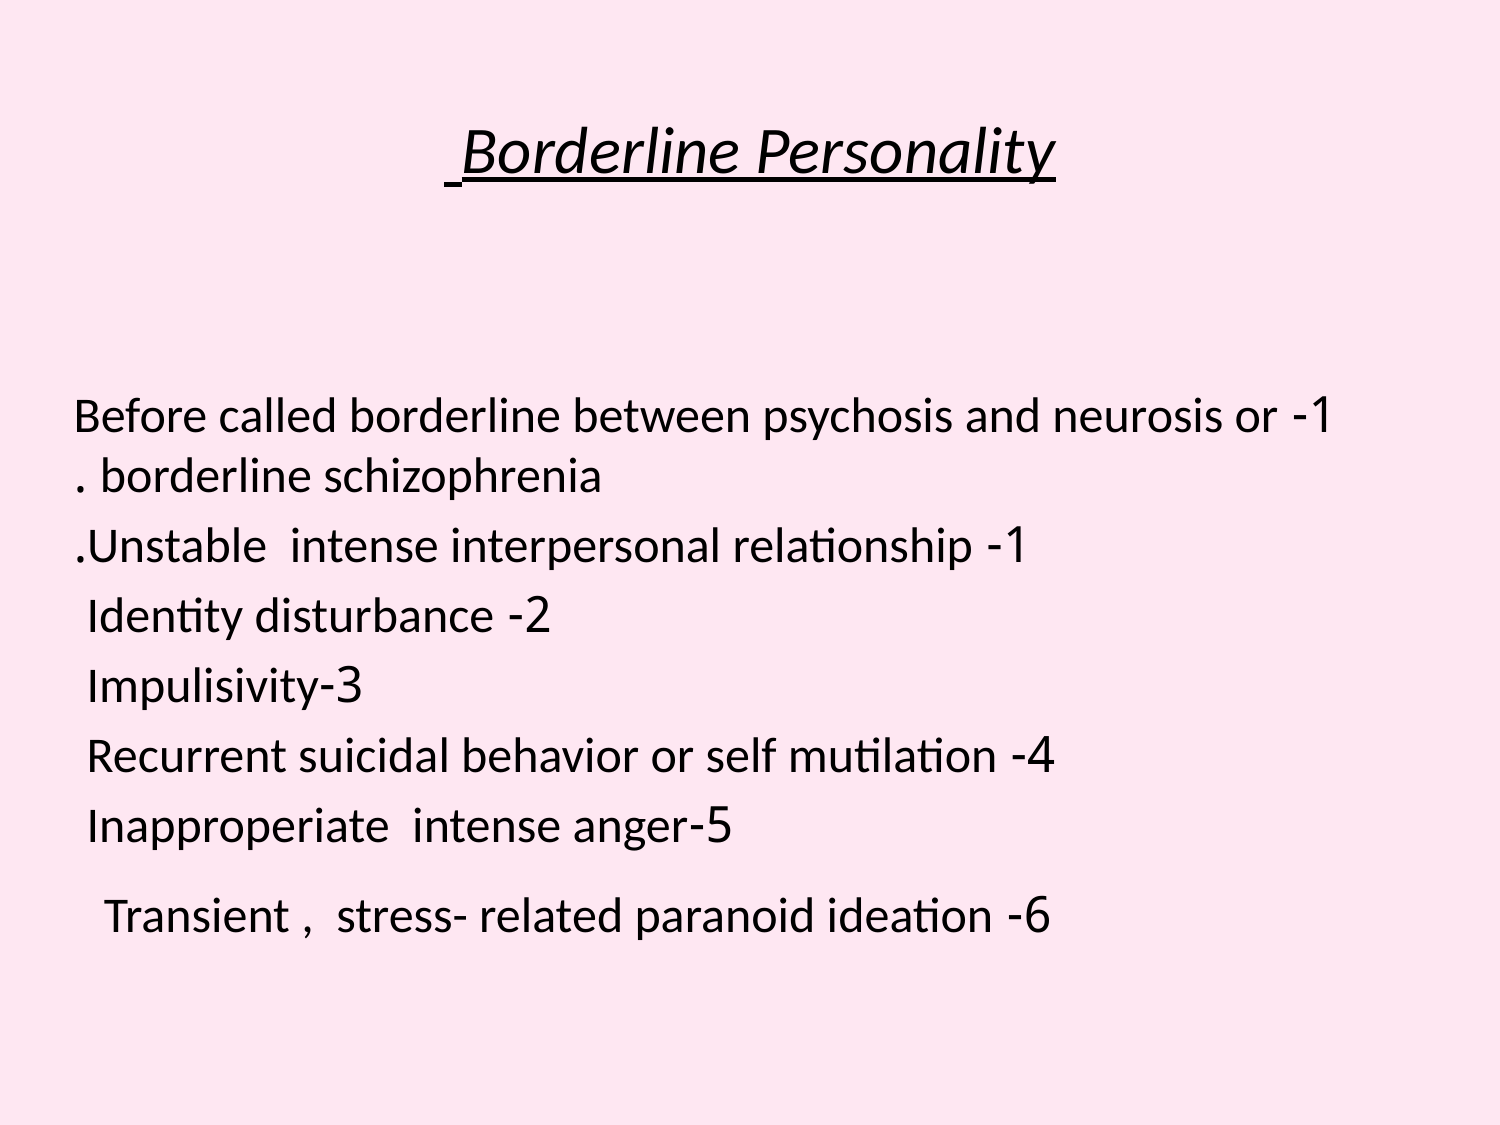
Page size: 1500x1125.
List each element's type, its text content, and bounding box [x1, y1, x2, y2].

subtitle 1- Before called borderline between psychosis and neurosis or borderline schizophrenia . 1- Unstable intense interpersonal relationship. 2- Identity disturbance 3-Impulisivity 4- Recurrent suicidal behavior or self mutilation 5-Inapproperiate intense anger 6- Transient , stress- related paranoid ideation [58, 304, 1418, 1055]
title Borderline Personality [112, 70, 1388, 223]
